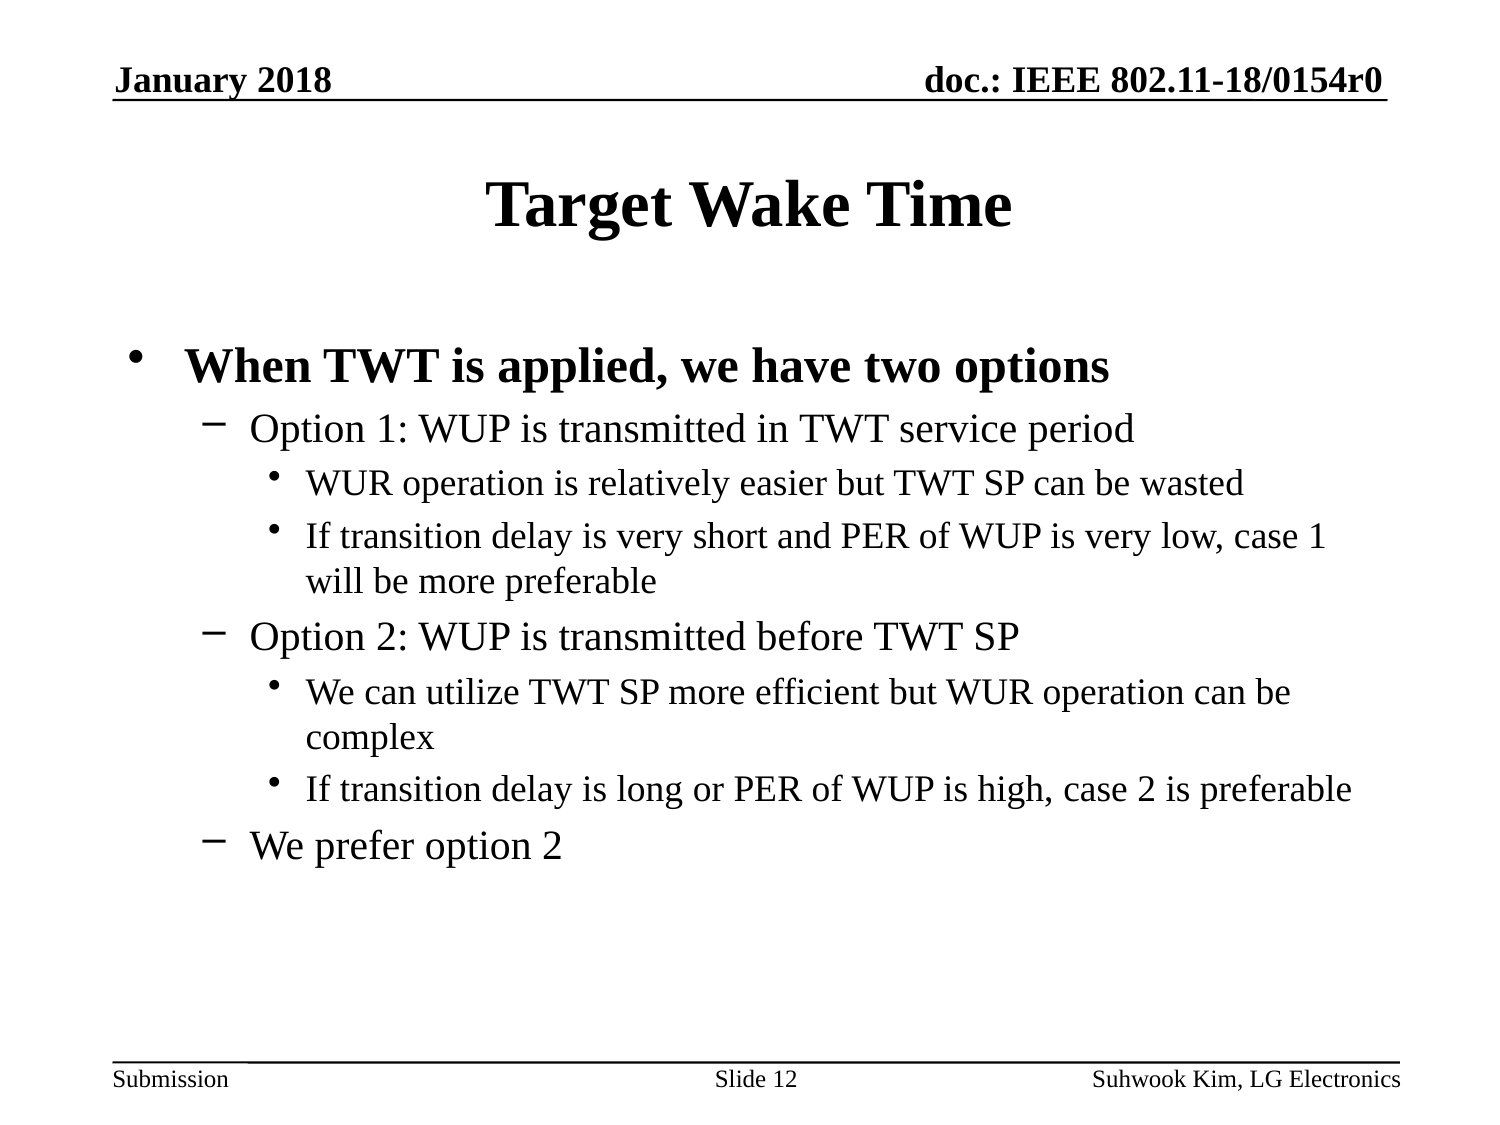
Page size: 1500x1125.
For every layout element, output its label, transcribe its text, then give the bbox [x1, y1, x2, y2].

text_box [0, 0, 1500, 75]
text_box [221, 349, 1500, 425]
list When TWT is applied, we have two options Option 1: WUP is transmitted in TWT service period WUR operation is relatively easier but TWT SP can be wasted If transition delay is very short and PER of WUP is very low, case 1 will be more preferable Option 2: WUP is transmitted before TWT SP We can utilize TWT SP more efficient but WUR operation can be complex If transition delay is long or PER of WUP is high, case 2 is preferable We prefer option 2 [112, 324, 1388, 1001]
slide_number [114, 75, 335, 101]
slide_number Slide 12 [712, 1061, 800, 1093]
footer Suhwook Kim, LG Electronics [1088, 1061, 1402, 1093]
title Target Wake Time [112, 112, 1388, 288]
